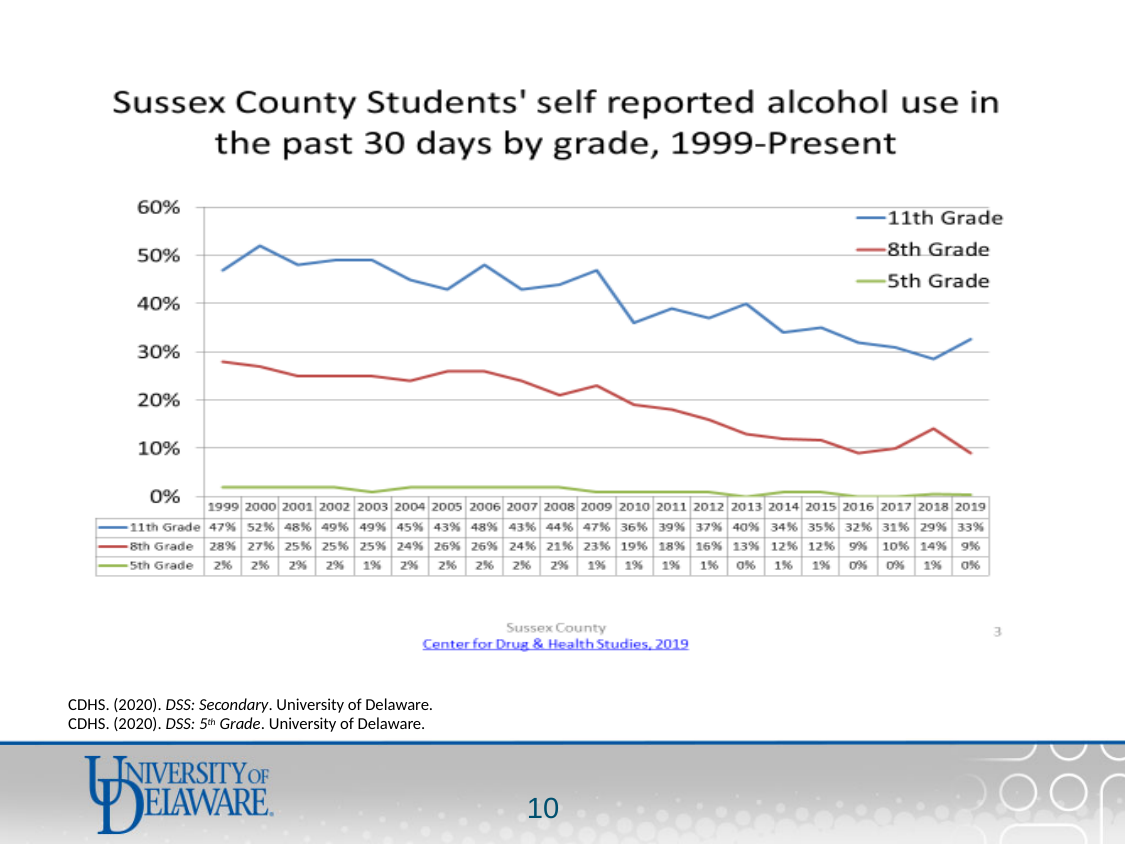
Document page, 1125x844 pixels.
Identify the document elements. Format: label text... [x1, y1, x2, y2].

slide_number 9 [411, 782, 675, 828]
picture [0, 0, 1125, 844]
text_box CDHS. (2020). DSS: Secondary. University of Delaware. CDHS. (2020). DSS: 5th Grade. University of Delaware. [53, 686, 966, 741]
